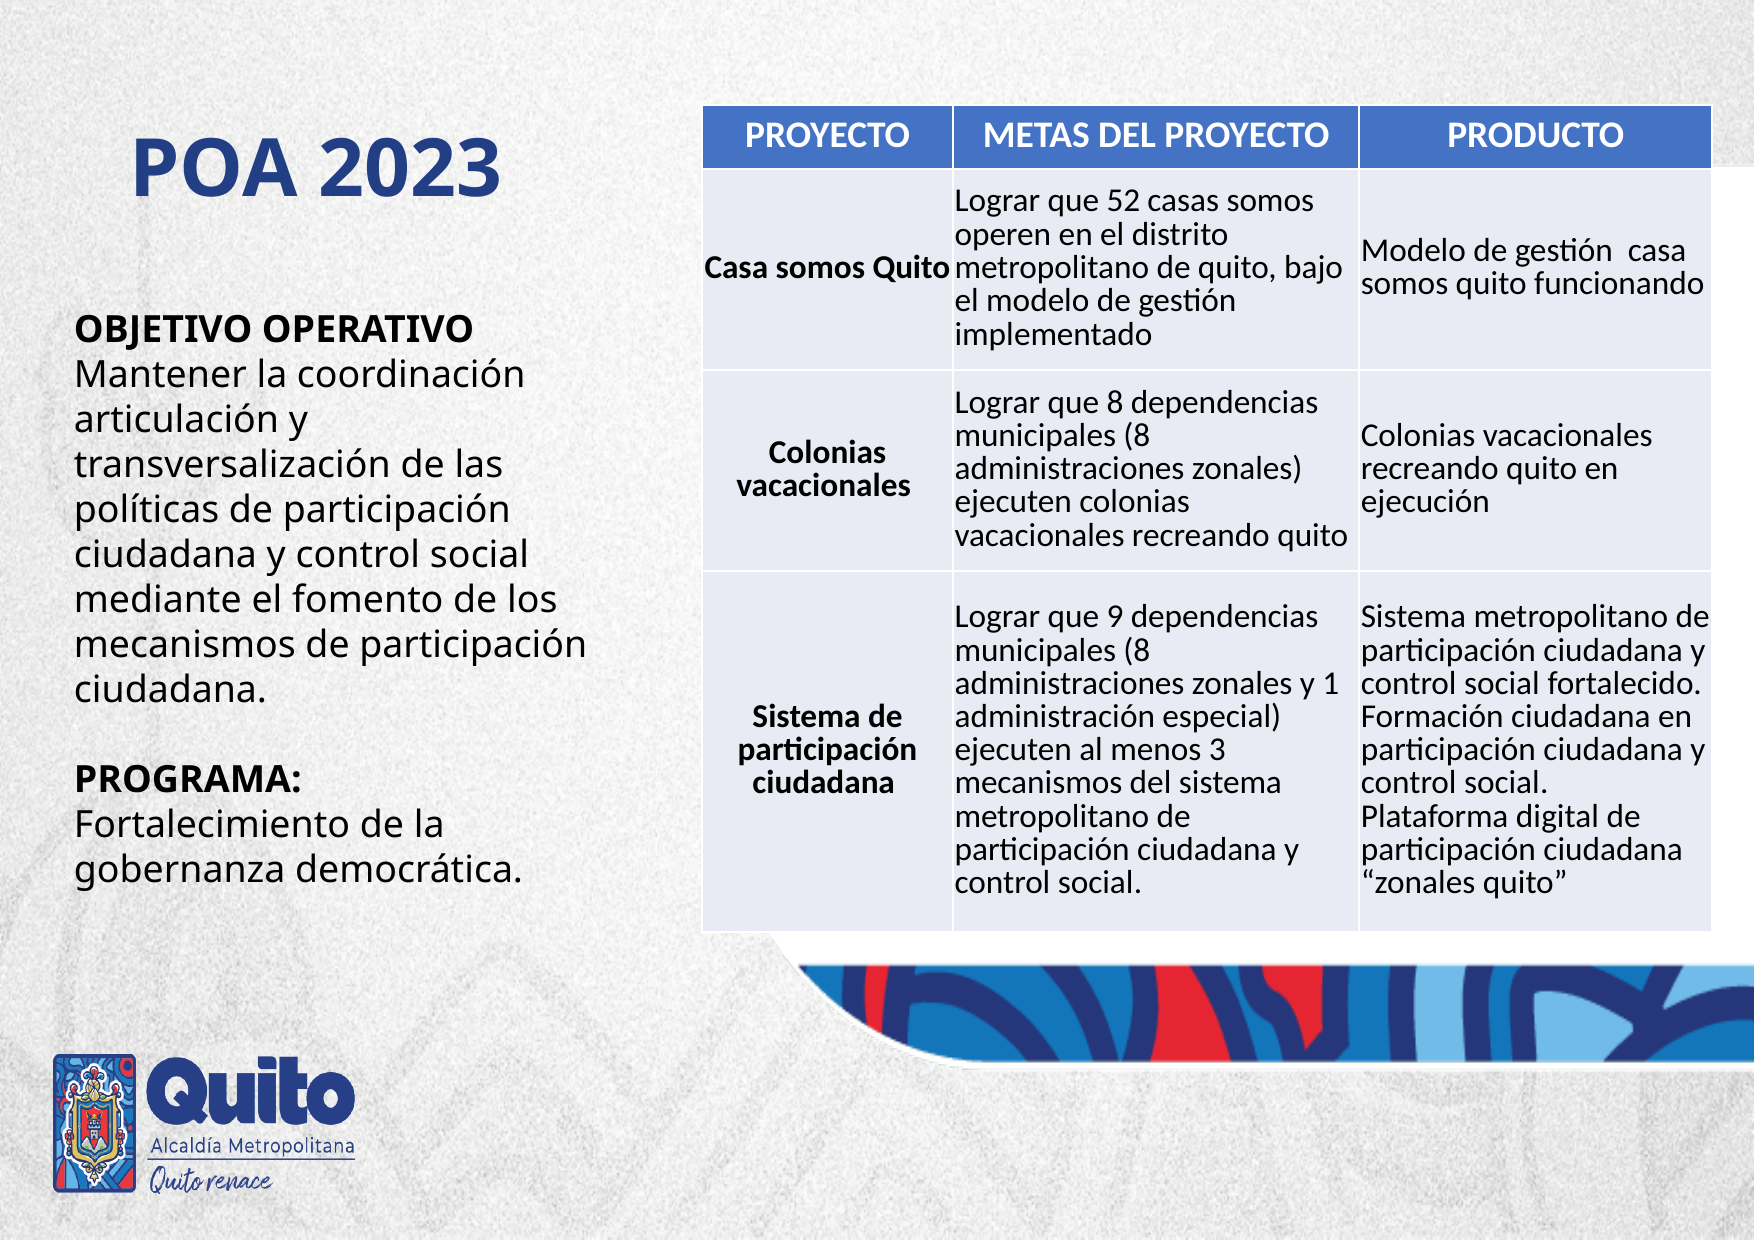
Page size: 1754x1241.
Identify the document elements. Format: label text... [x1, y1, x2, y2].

text_box POA 2023 [116, 75, 641, 267]
table_cell Colonias vacacionales recreando quito en ejecución [1360, 371, 1711, 570]
text_box OBJETIVO OPERATIVO Mantener la coordinación articulación y transversalización de las políticas de participación ciudadana y control social mediante el fomento de los mecanismos de participación ciudadana. PROGRAMA: Fortalecimiento de la gobernanza democrática. [59, 297, 641, 898]
table_cell Modelo de gestión casa somos quito funcionando [1360, 170, 1711, 369]
table_cell Lograr que 8 dependencias municipales (8 administraciones zonales) ejecuten colonias vacacionales recreando quito [954, 371, 1358, 570]
table_cell Lograr que 9 dependencias municipales (8 administraciones zonales y 1 administración especial) ejecuten al menos 3 mecanismos del sistema metropolitano de participación ciudadana y control social. [954, 572, 1358, 931]
table_cell Sistema de participación ciudadana [703, 572, 952, 931]
picture [0, 0, 1754, 1240]
table_header PRODUCTO [1360, 106, 1711, 168]
table_cell Colonias vacacionales [703, 371, 952, 570]
table_cell Sistema metropolitano de participación ciudadana y control social fortalecido. Formación ciudadana en participación ciudadana y control social. Plataforma digital de participación ciudadana “zonales quito” [1360, 572, 1711, 931]
table_cell Casa somos Quito [703, 170, 952, 369]
table_header PROYECTO [703, 106, 952, 168]
table_cell Lograr que 52 casas somos operen en el distrito metropolitano de quito, bajo el modelo de gestión implementado [954, 170, 1358, 369]
table_header METAS DEL PROYECTO [954, 106, 1358, 168]
